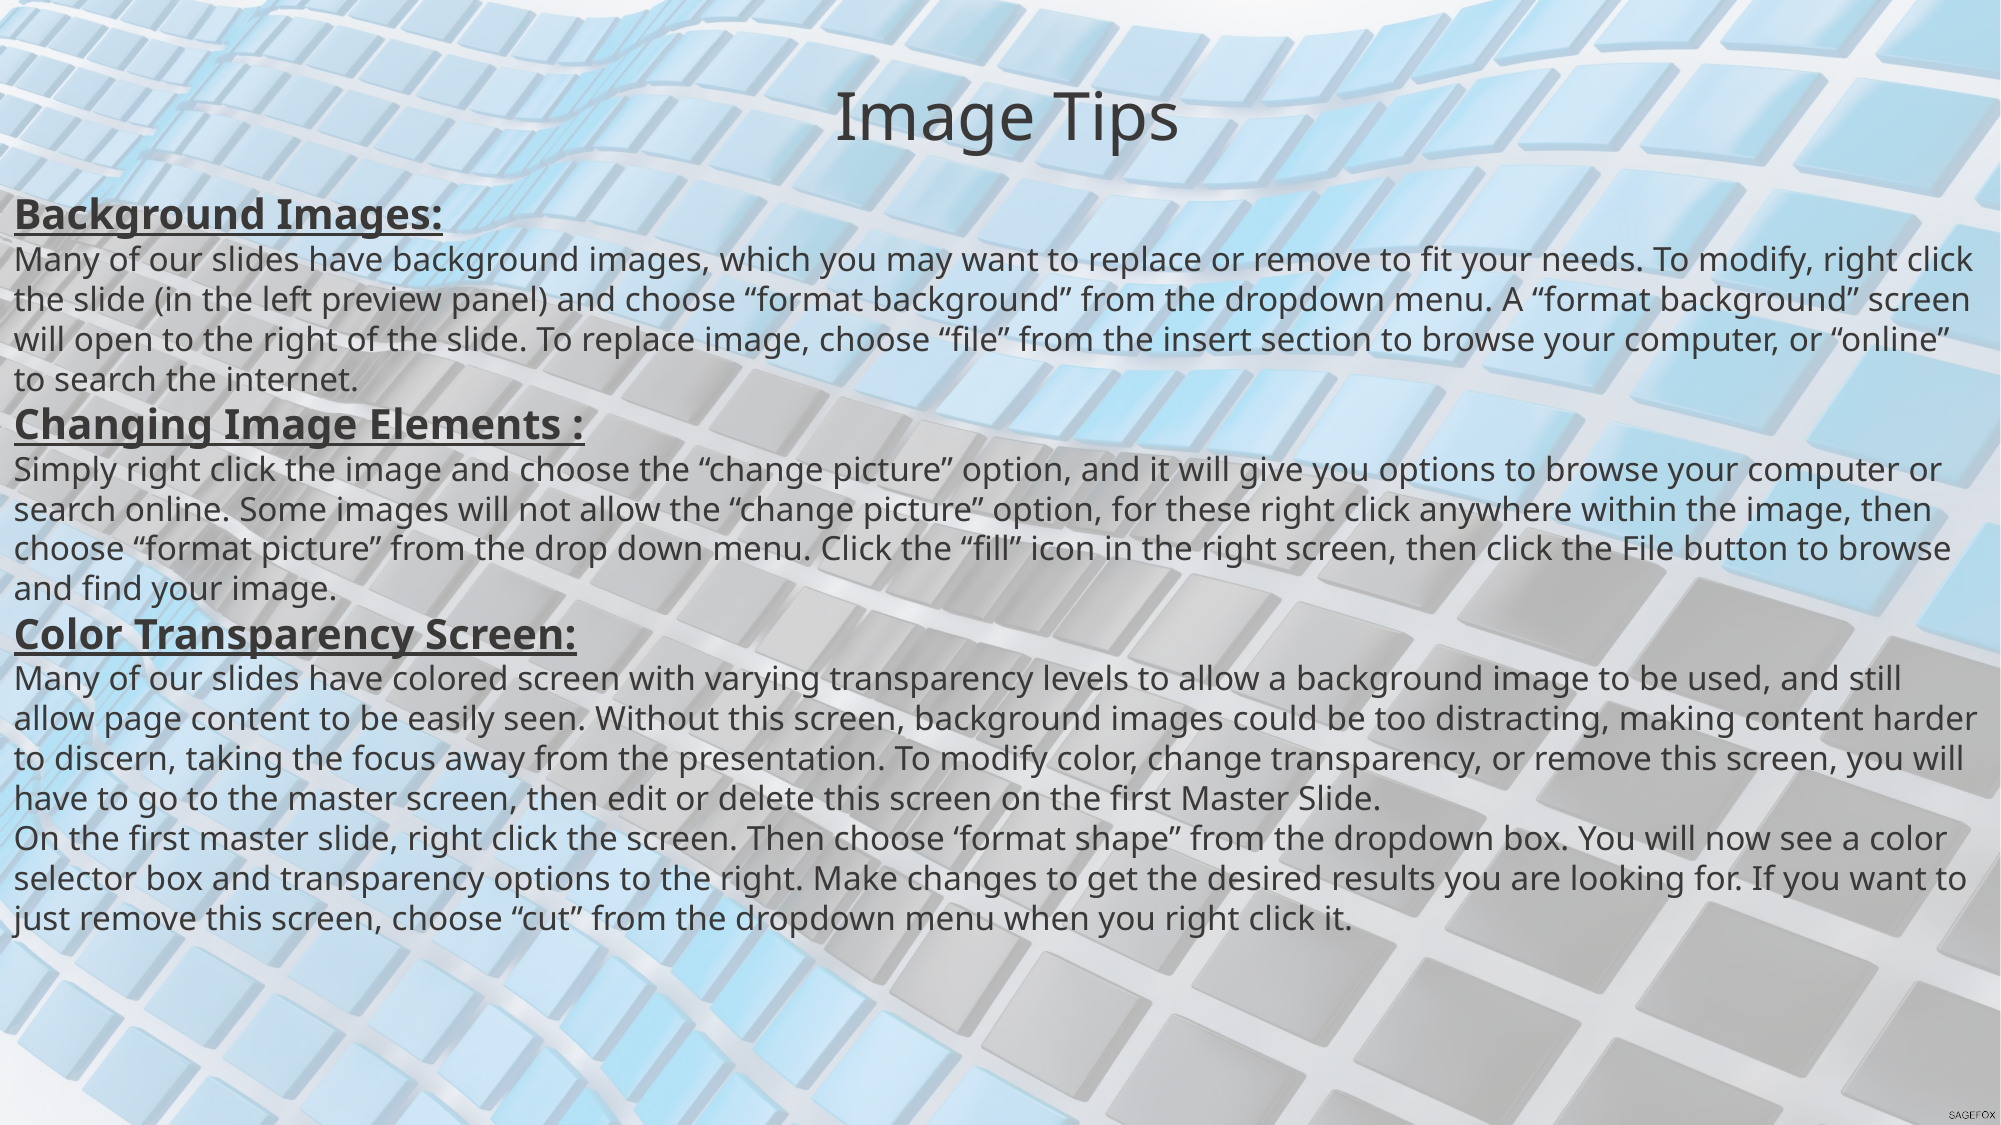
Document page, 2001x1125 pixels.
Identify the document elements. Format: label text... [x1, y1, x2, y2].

title Image Tips [597, 59, 1420, 177]
text_box Background Images: Many of our slides have background images, which you may want to replace or remove to fit your needs. To modify, right click the slide (in the left preview panel) and choose “format background” from the dropdown menu. A “format background” screen will open to the right of the slide. To replace image, choose “file” from the insert section to browse your computer, or “online” to search the internet. Changing Image Elements : Simply right click the image and choose the “change picture” option, and it will give you options to browse your computer or search online. Some images will not allow the “change picture” option, for these right click anywhere within the image, then choose “format picture” from the drop down menu. Click the “fill” icon in the right screen, then click the File button to browse and find your image. Color Transparency Screen: Many of our slides have colored screen with varying transparency levels to allow a background image to be used, and still allow page content to be easily seen. Without this screen, background images could be too distracting, making content harder to discern, taking the focus away from the presentation. To modify color, change transparency, or remove this screen, you will have to go to the master screen, then edit or delete this screen on the first Master Slide. On the first master slide, right click the screen. Then choose ‘format shape” from the dropdown box. You will now see a color selector box and transparency options to the right. Make changes to get the desired results you are looking for. If you want to just remove this screen, choose “cut” from the dropdown menu when you right click it. [0, 0, 2000, 1125]
